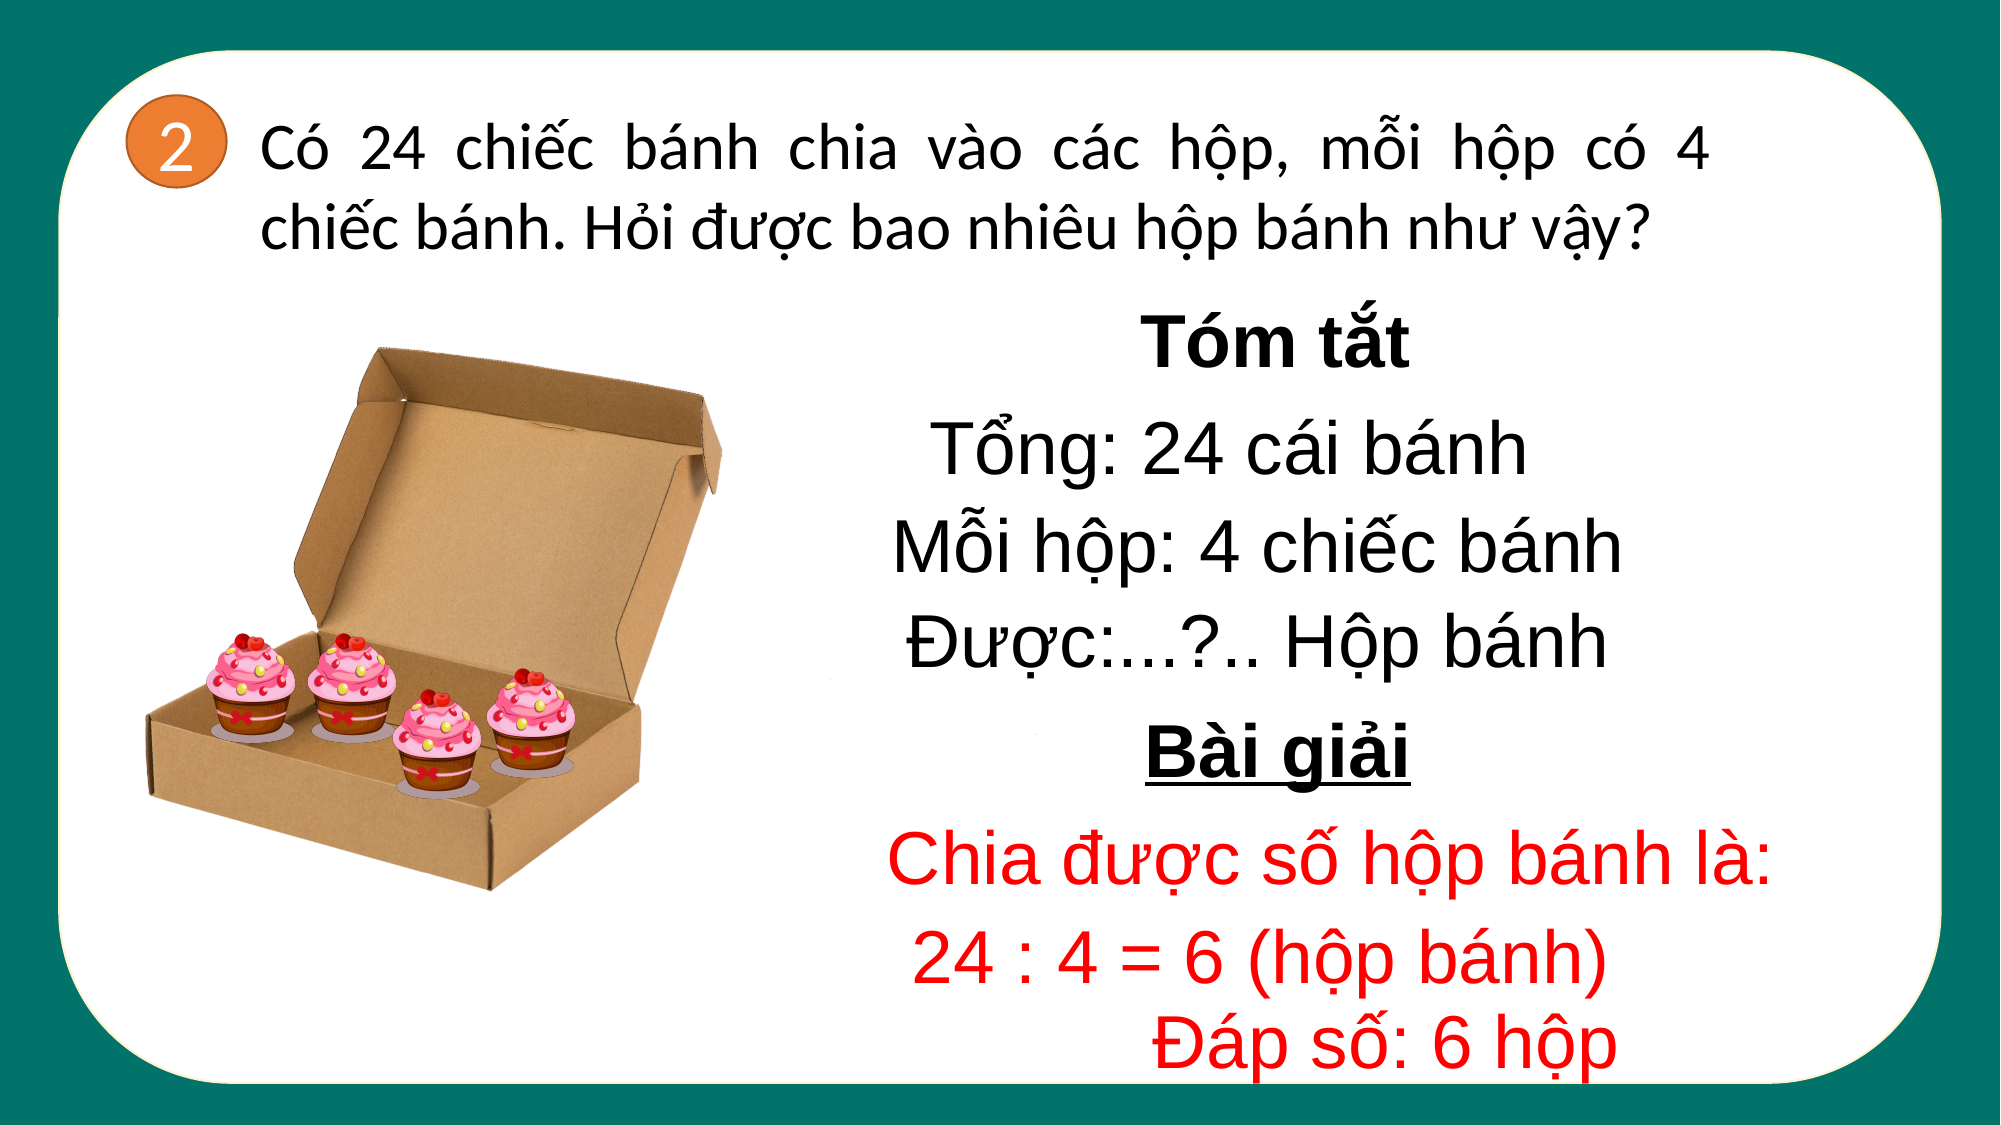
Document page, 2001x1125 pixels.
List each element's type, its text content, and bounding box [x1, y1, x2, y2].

text_box [89, 1010, 883, 1084]
picture [0, 187, 1094, 1010]
text_box Tổng: 24 cái bánh [1094, 392, 1659, 490]
text_box Mỗi hộp: 4 chiếc bánh [1094, 490, 1688, 584]
text_box Tóm tắt [1094, 285, 1493, 390]
text_box Chia được số hộp bánh là: [1094, 802, 1859, 907]
text_box [62, 50, 1942, 1036]
text_box Đáp số: 6 hộp [883, 985, 1888, 1091]
text_box 24 : 4 = 6 (hộp bánh) [1094, 900, 1690, 985]
text_box Bài giải [1094, 695, 1496, 800]
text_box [126, 95, 1727, 272]
text_box Được:...?.. Hộp bánh [1094, 584, 1760, 690]
